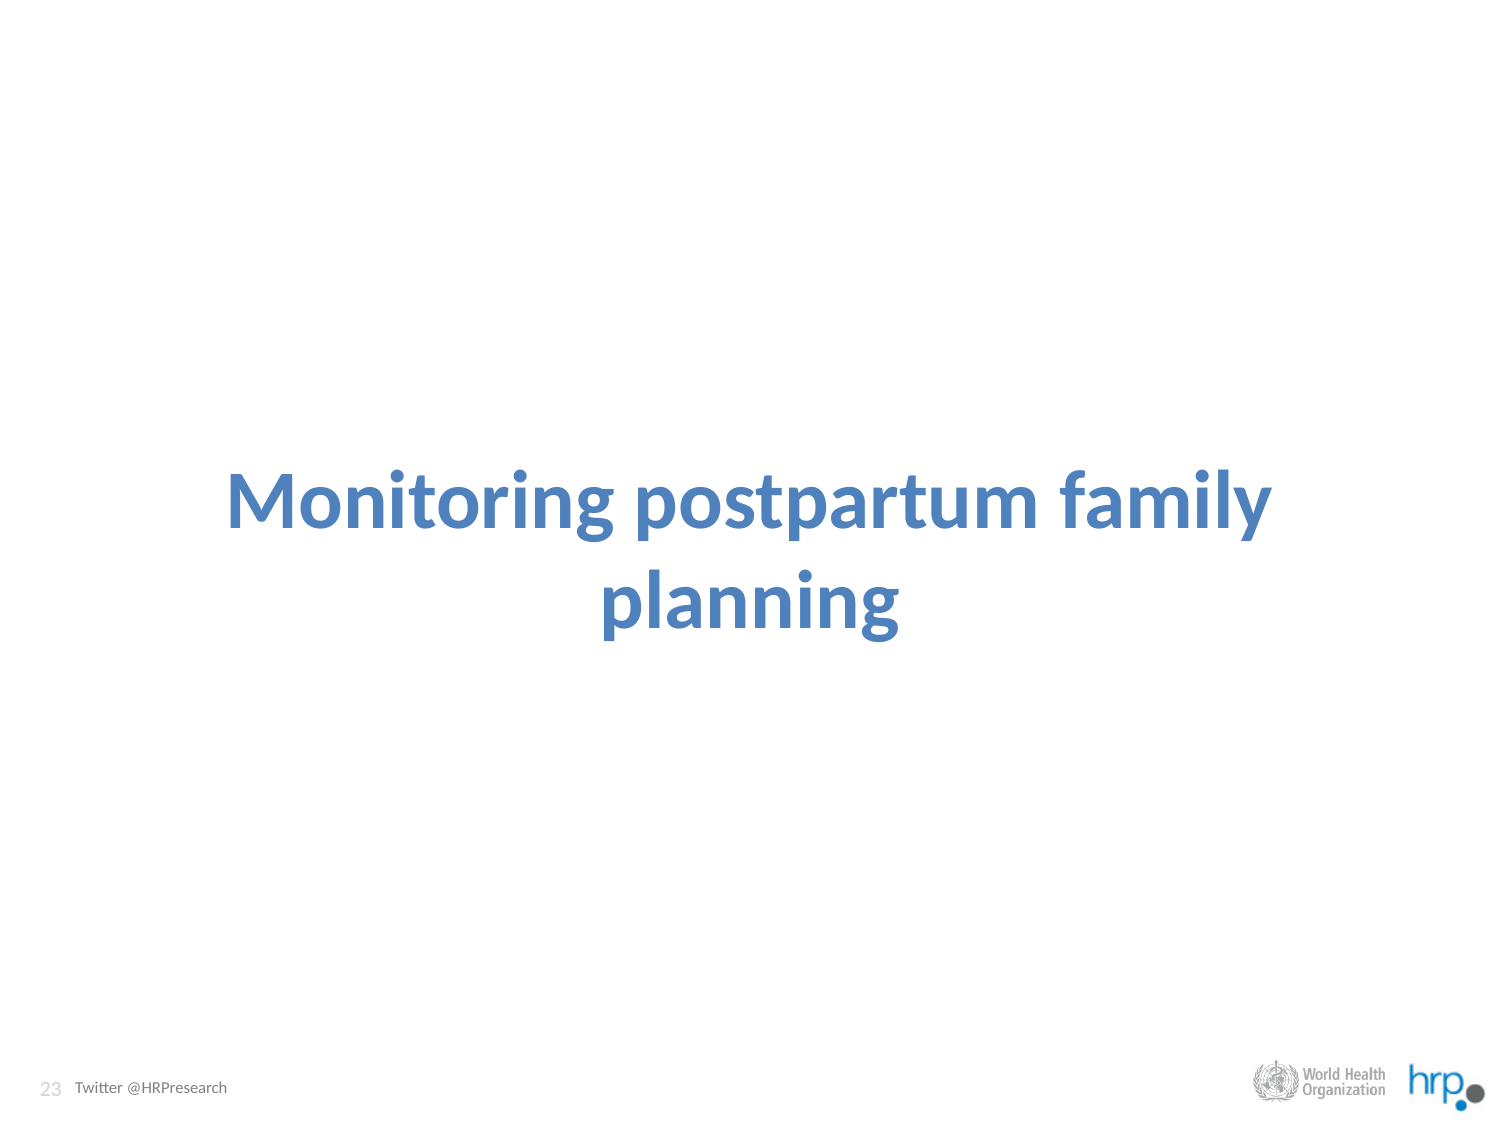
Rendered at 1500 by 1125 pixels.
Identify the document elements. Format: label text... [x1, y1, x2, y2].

picture [1407, 1043, 1486, 1122]
list Monitoring postpartum family planning [75, 187, 1425, 938]
picture [1253, 1060, 1385, 1102]
